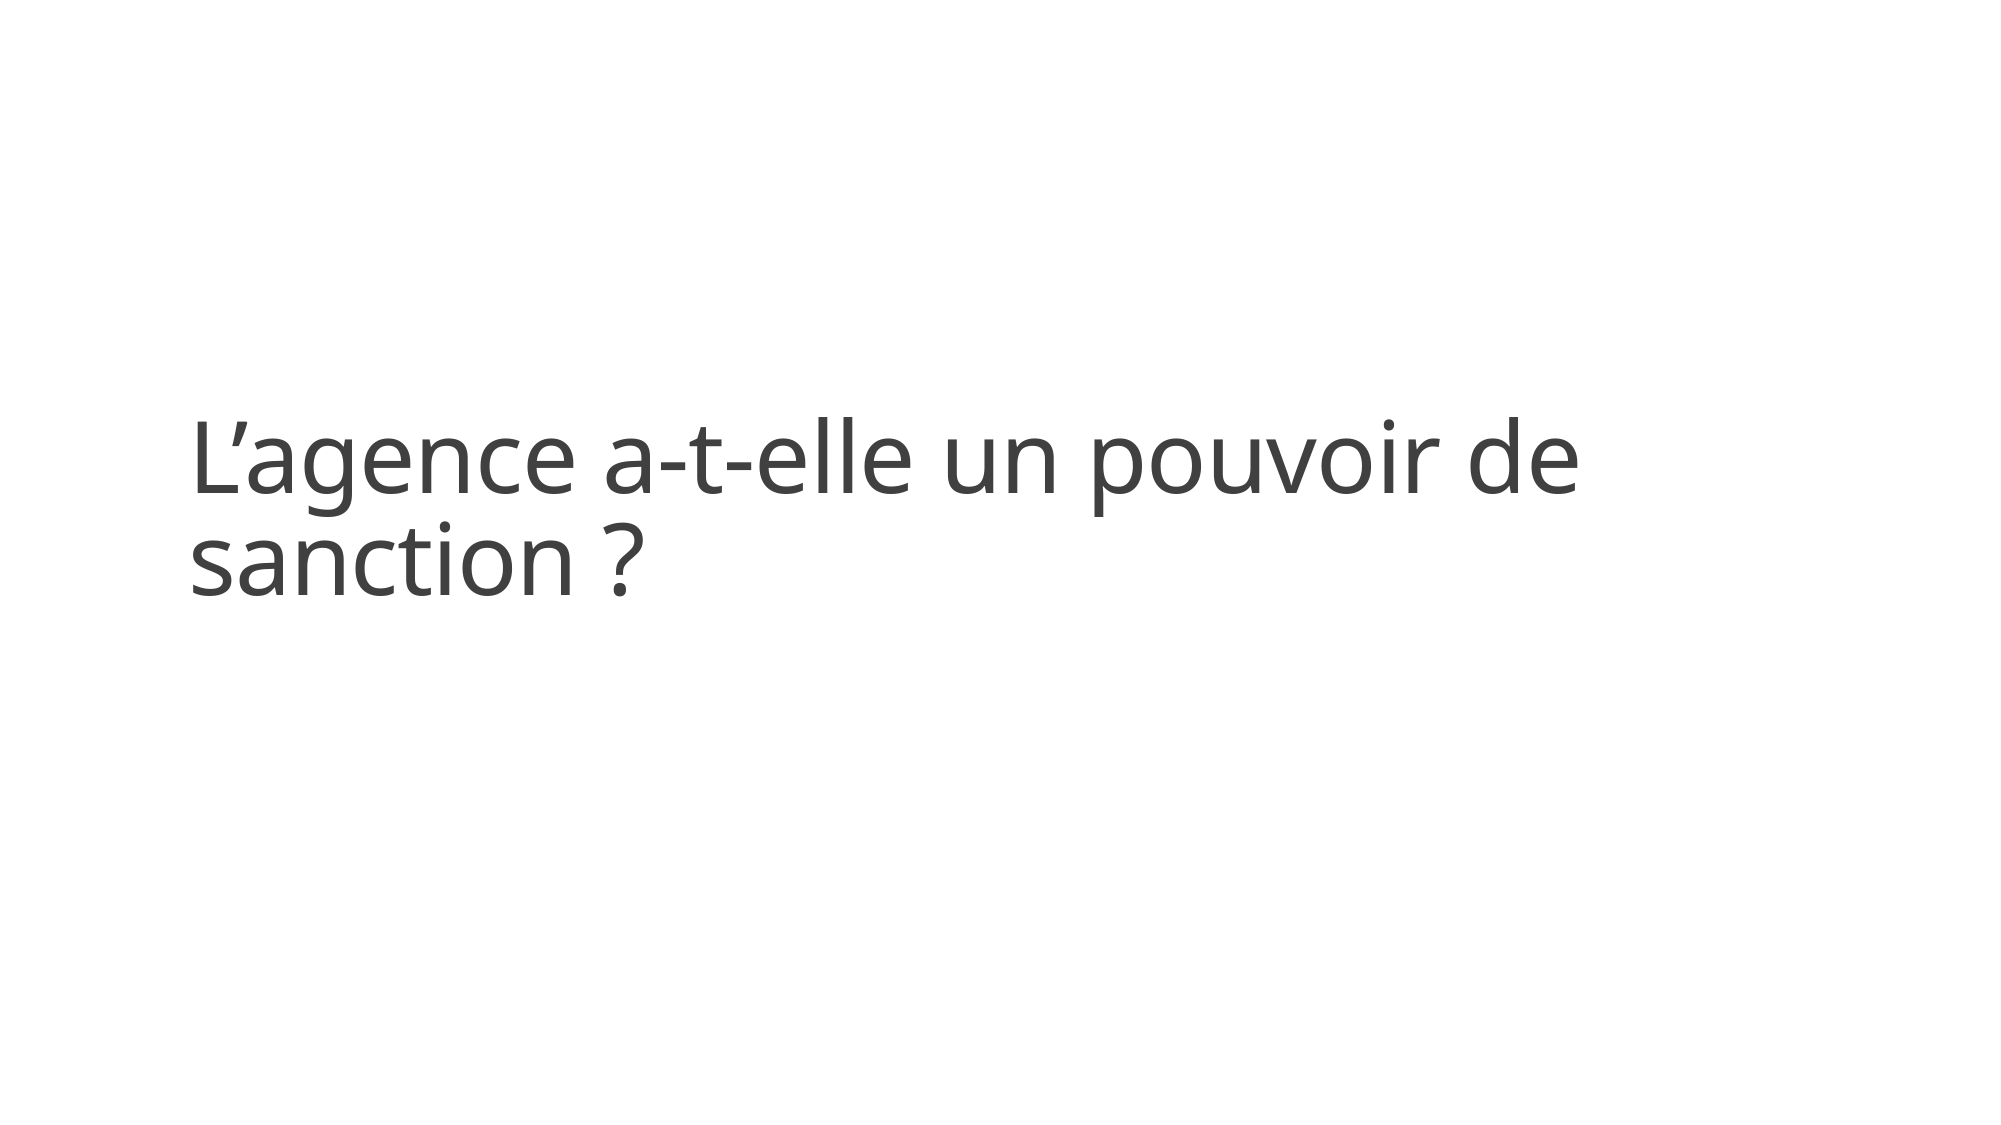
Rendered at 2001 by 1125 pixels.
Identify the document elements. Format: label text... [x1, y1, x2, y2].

title L’agence a-t-elle un pouvoir de sanction ? [173, 48, 1824, 624]
